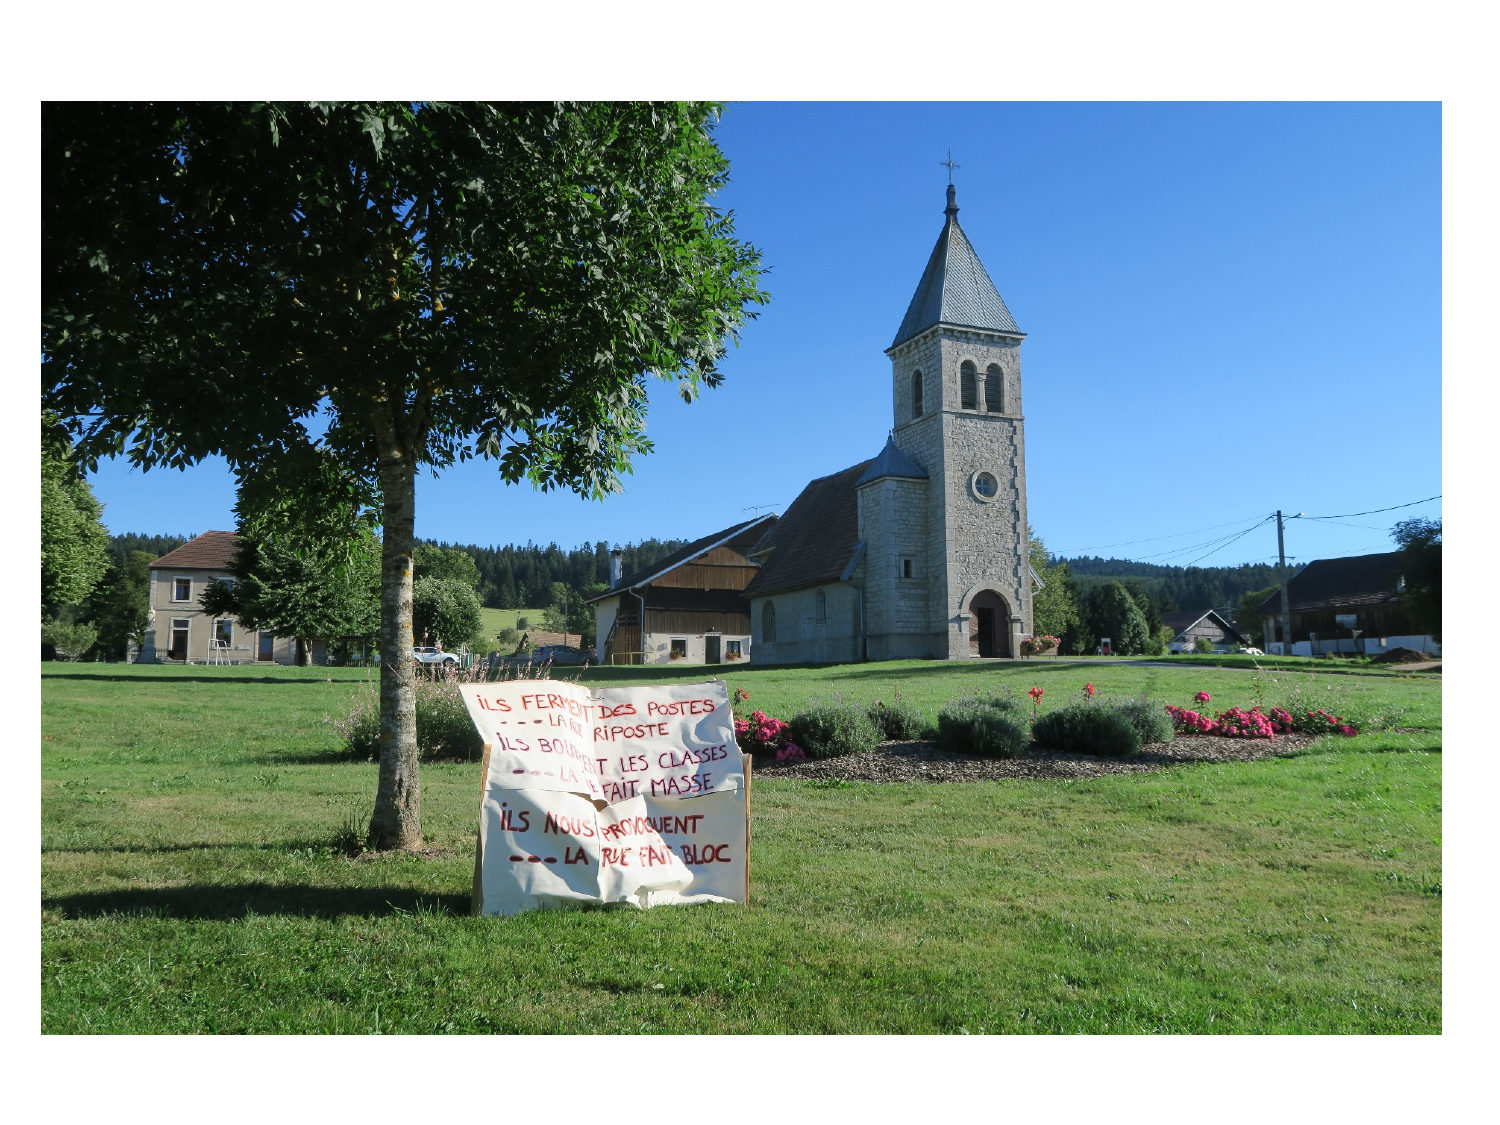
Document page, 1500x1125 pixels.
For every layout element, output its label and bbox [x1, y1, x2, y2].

list [40, 101, 1442, 1036]
